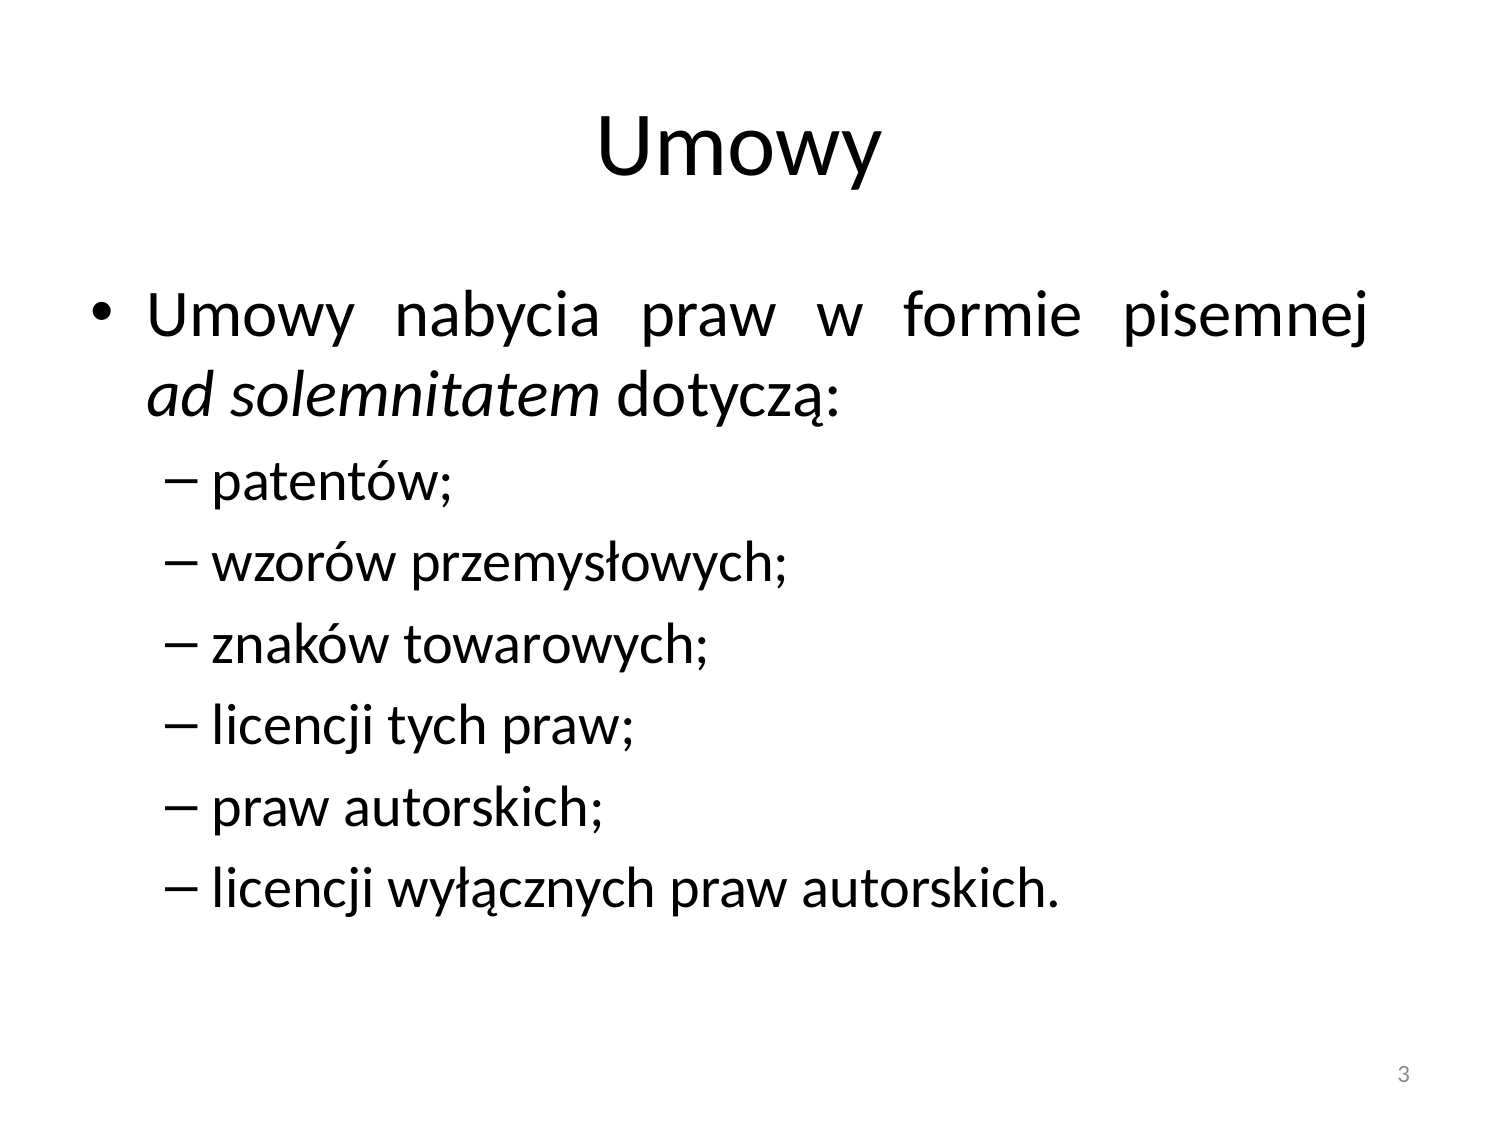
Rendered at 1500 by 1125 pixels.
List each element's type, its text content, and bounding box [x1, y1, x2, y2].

title Umowy [75, 45, 1425, 233]
list Umowy nabycia praw w formie pisemnej ad solemnitatem dotyczą: patentów; wzorów przemysłowych; znaków towarowych; licencji tych praw; praw autorskich; licencji wyłącznych praw autorskich. [75, 262, 1425, 1005]
slide_number 3 [1074, 1042, 1425, 1103]
